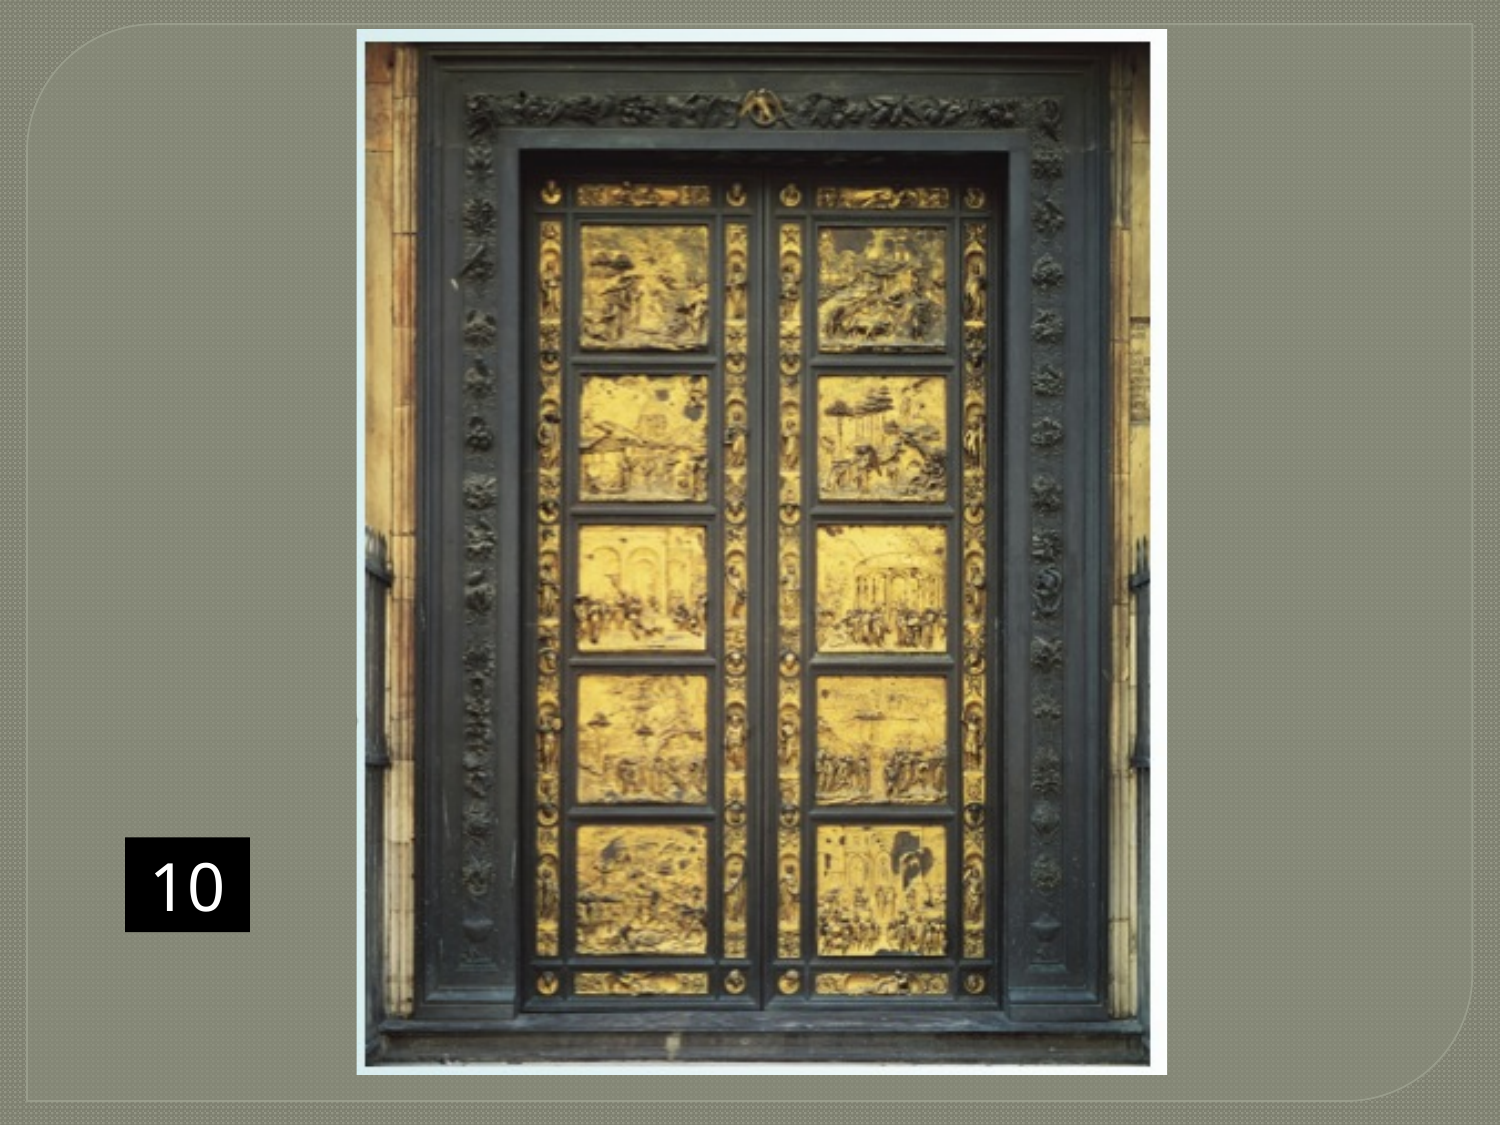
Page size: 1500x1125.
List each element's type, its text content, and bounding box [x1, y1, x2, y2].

picture [356, 29, 1168, 1076]
text_box 10 [125, 837, 250, 933]
